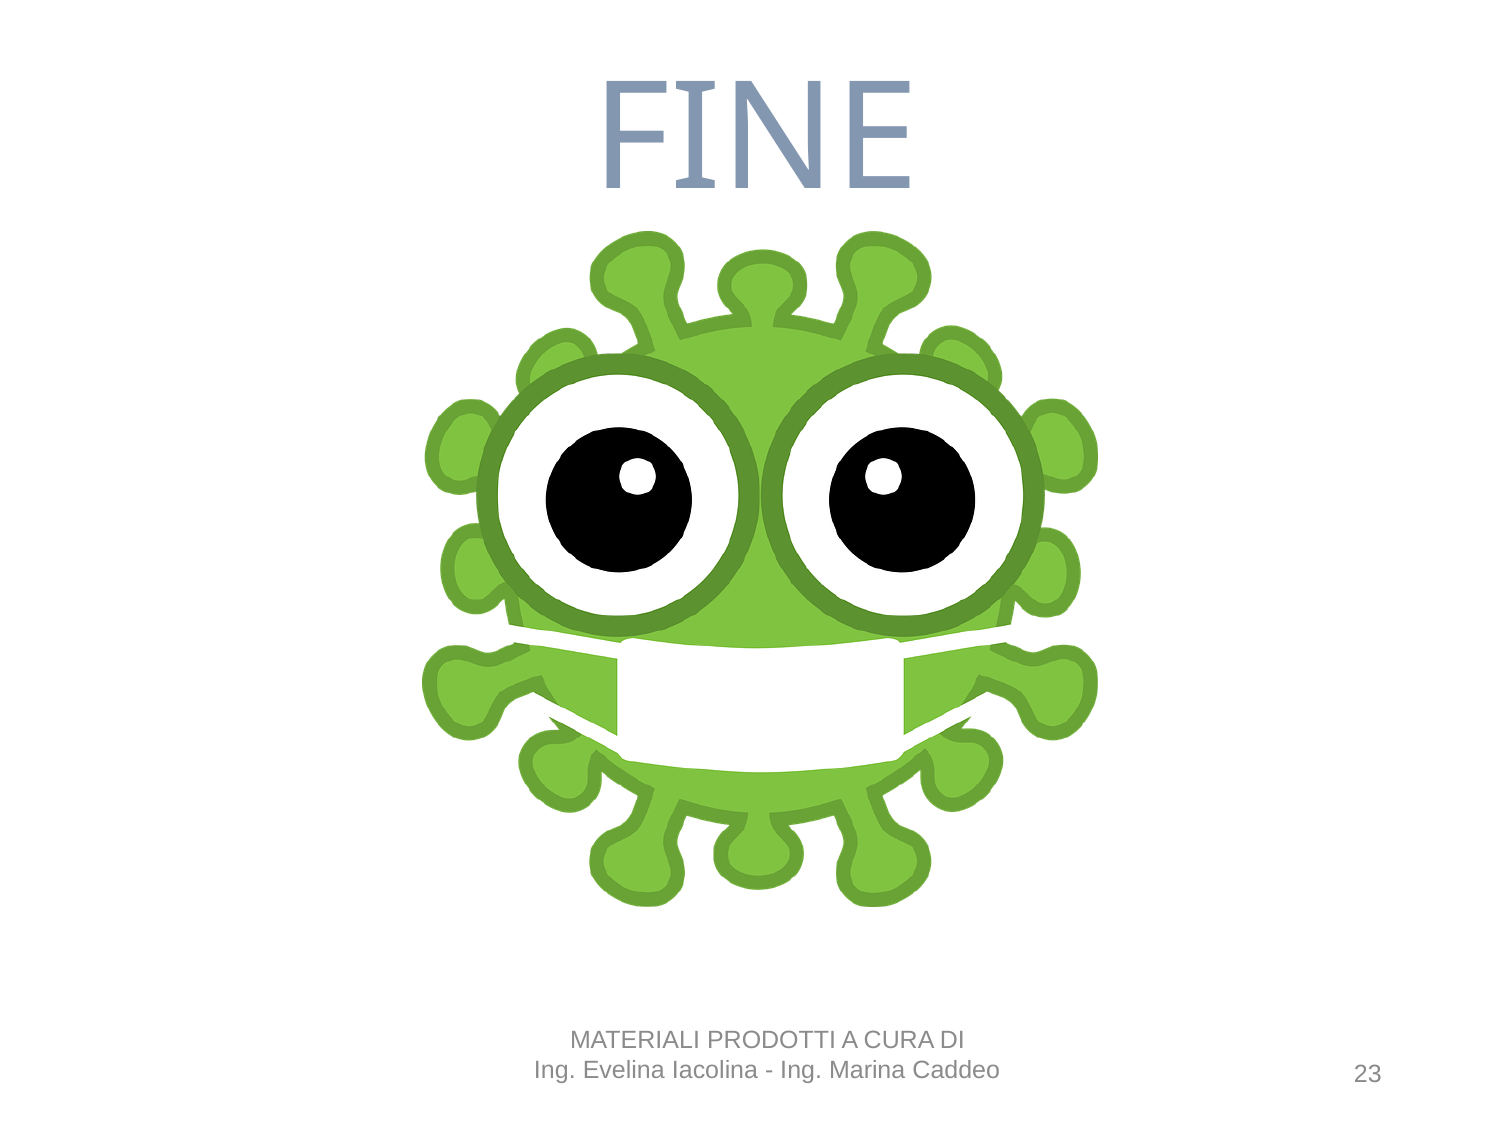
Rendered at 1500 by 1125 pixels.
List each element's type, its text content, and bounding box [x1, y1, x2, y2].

footer MATERIALI PRODOTTI A CURA DI Ing. Evelina Iacolina - Ing. Marina Caddeo [493, 1023, 1042, 1084]
text_box FINE [118, 30, 1394, 197]
picture [422, 231, 1098, 907]
slide_number 23 [1059, 1042, 1397, 1103]
